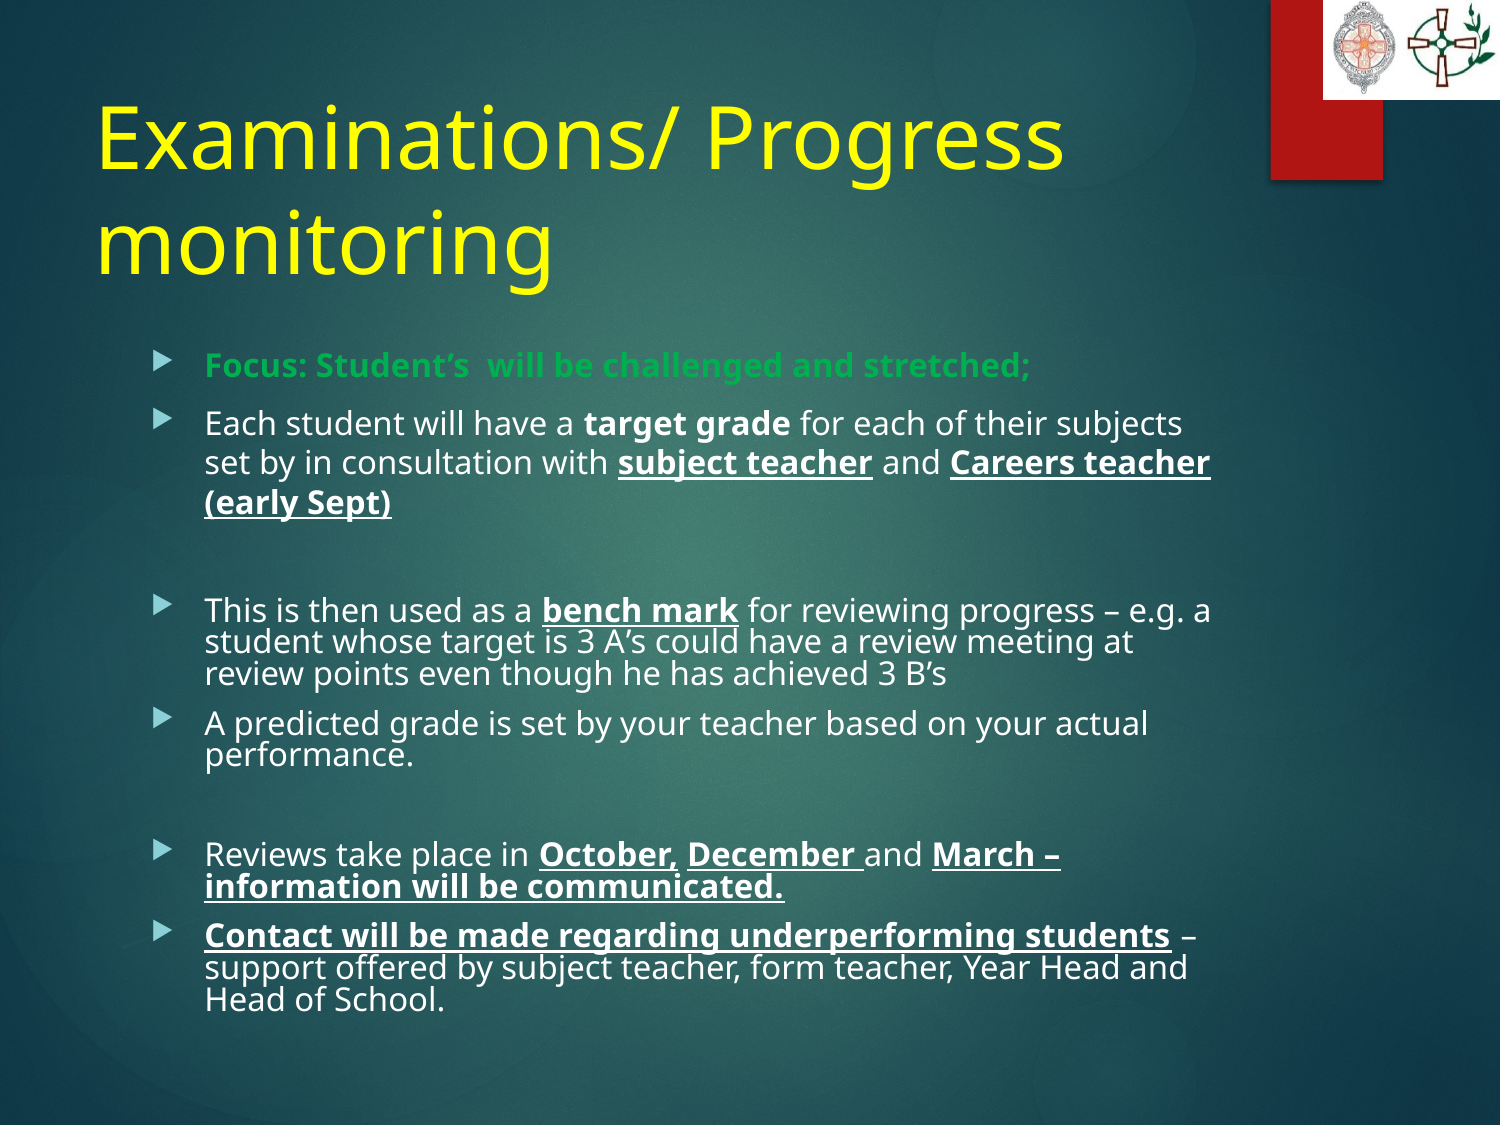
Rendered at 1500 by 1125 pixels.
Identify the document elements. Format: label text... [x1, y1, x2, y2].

picture [1323, 0, 1500, 100]
title Examinations/ Progress monitoring [79, 74, 1237, 304]
list Focus: Student’s will be challenged and stretched; Each student will have a target grade for each of their subjects set by in consultation with subject teacher and Careers teacher (early Sept) This is then used as a bench mark for reviewing progress – e.g. a student whose target is 3 A’s could have a review meeting at review points even though he has achieved 3 B’s A predicted grade is set by your teacher based on your actual performance. Reviews take place in October, December and March – information will be communicated. Contact will be made regarding underperforming students – support offered by subject teacher, form teacher, Year Head and Head of School. [135, 336, 1237, 1025]
